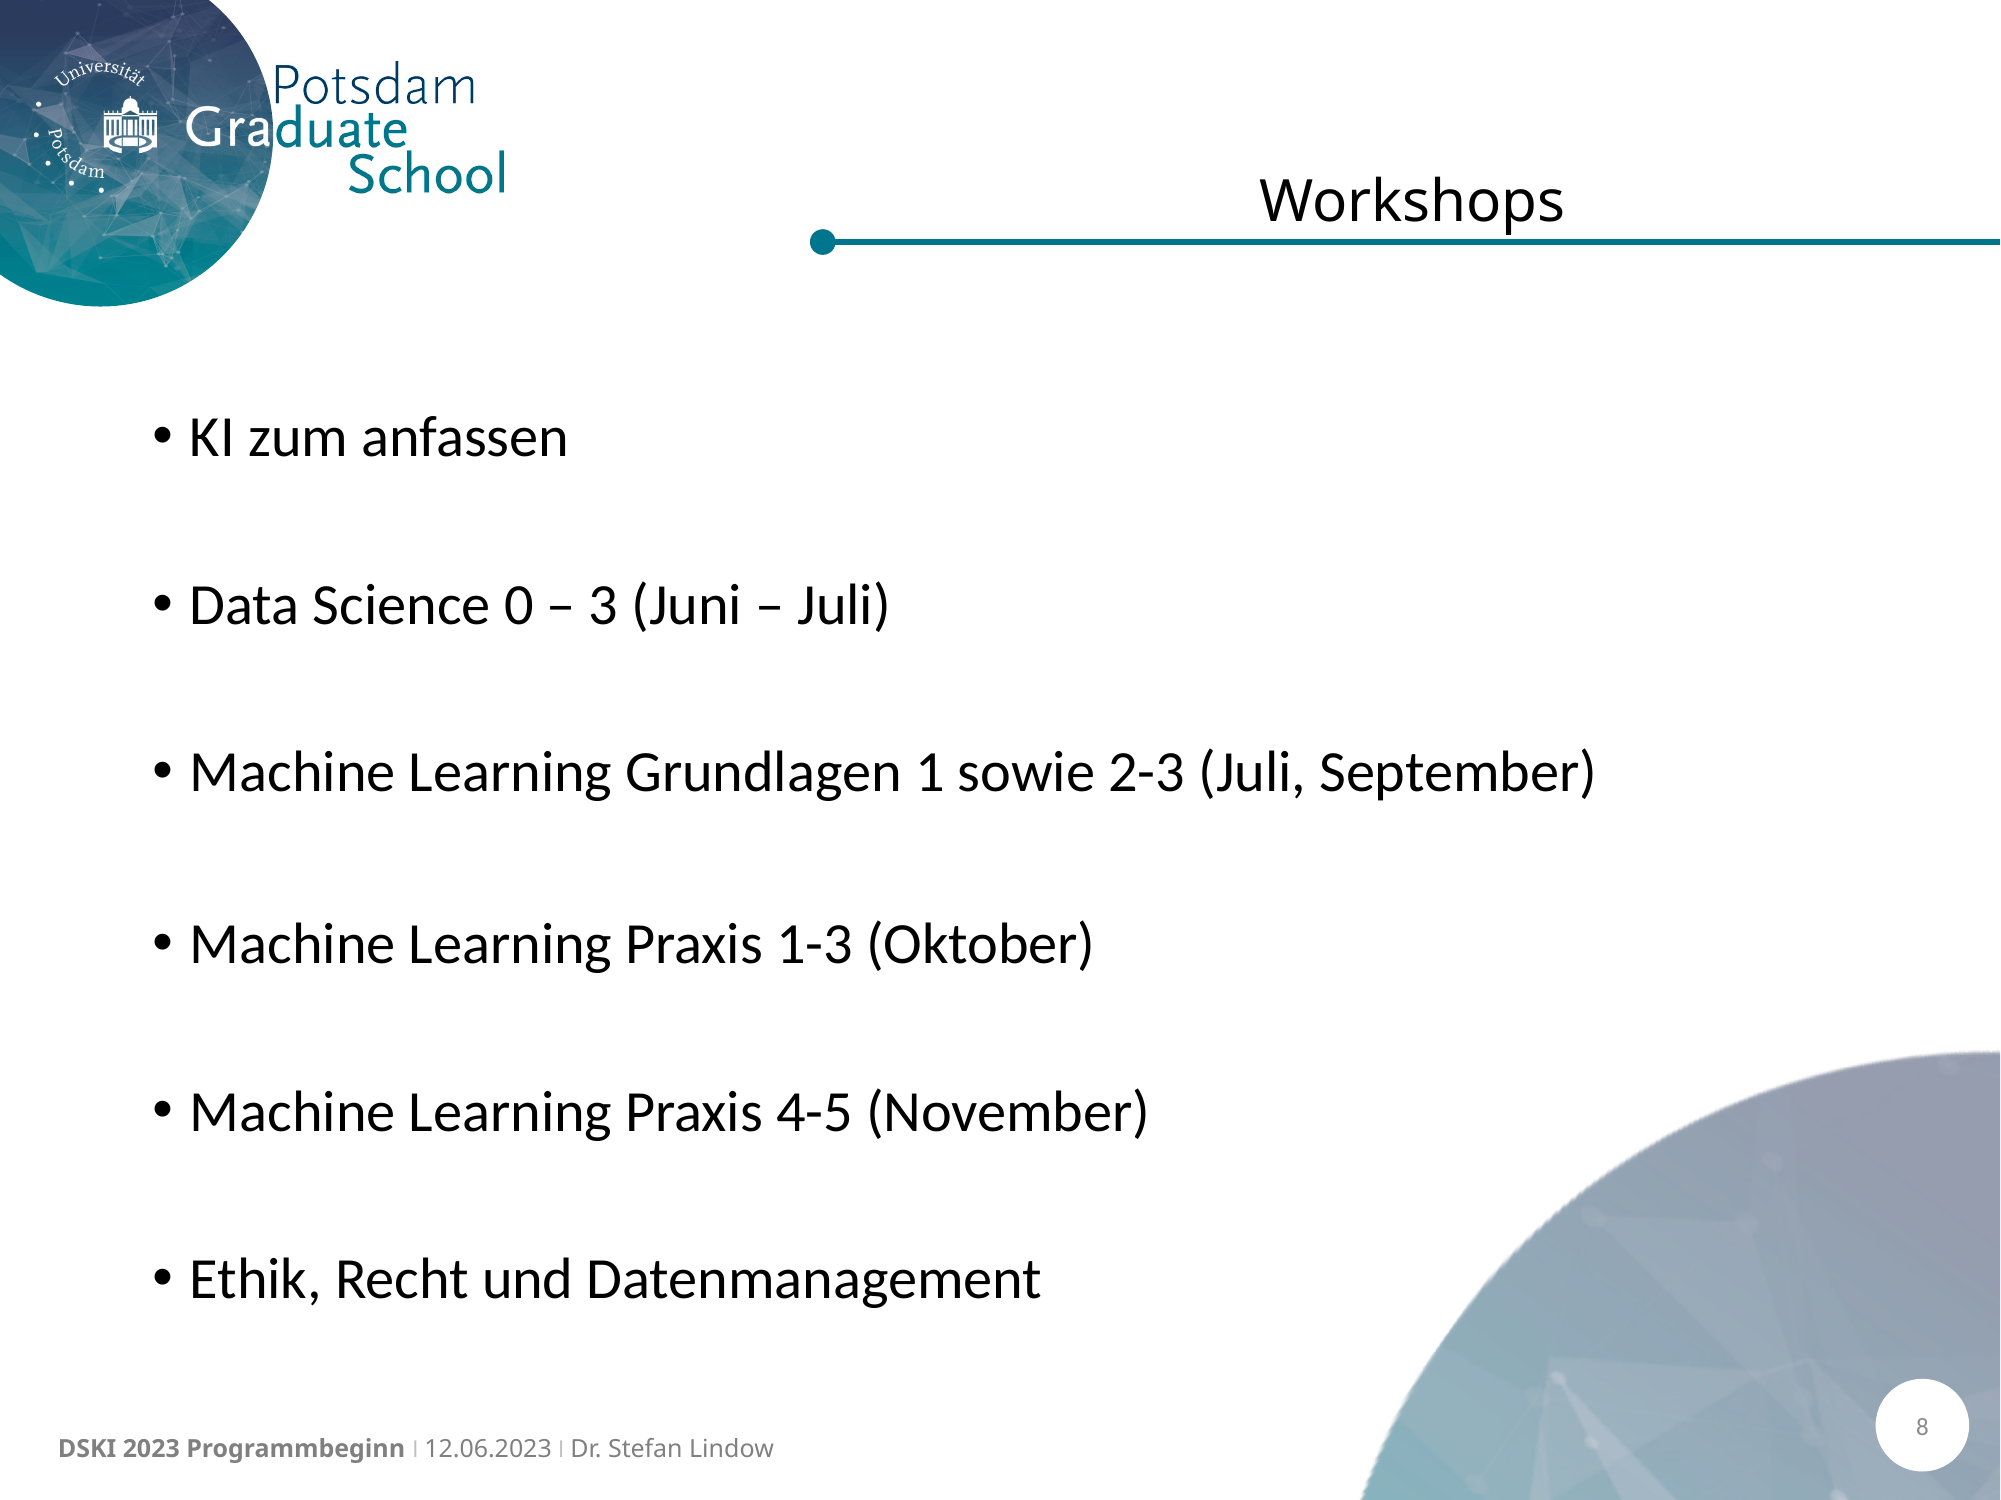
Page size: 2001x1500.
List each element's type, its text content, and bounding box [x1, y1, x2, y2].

picture [0, 0, 508, 307]
title Workshops [847, 123, 1977, 243]
picture [1333, 790, 2001, 1500]
slide_number 8 [1876, 1379, 1969, 1471]
list KI zum anfassen Data Science 0 – 3 (Juni – Juli) Machine Learning Grundlagen 1 sowie 2-3 (Juli, September) Machine Learning Praxis 1-3 (Oktober) Machine Learning Praxis 4-5 (November) Ethik, Recht und Datenmanagement [137, 399, 1780, 1352]
